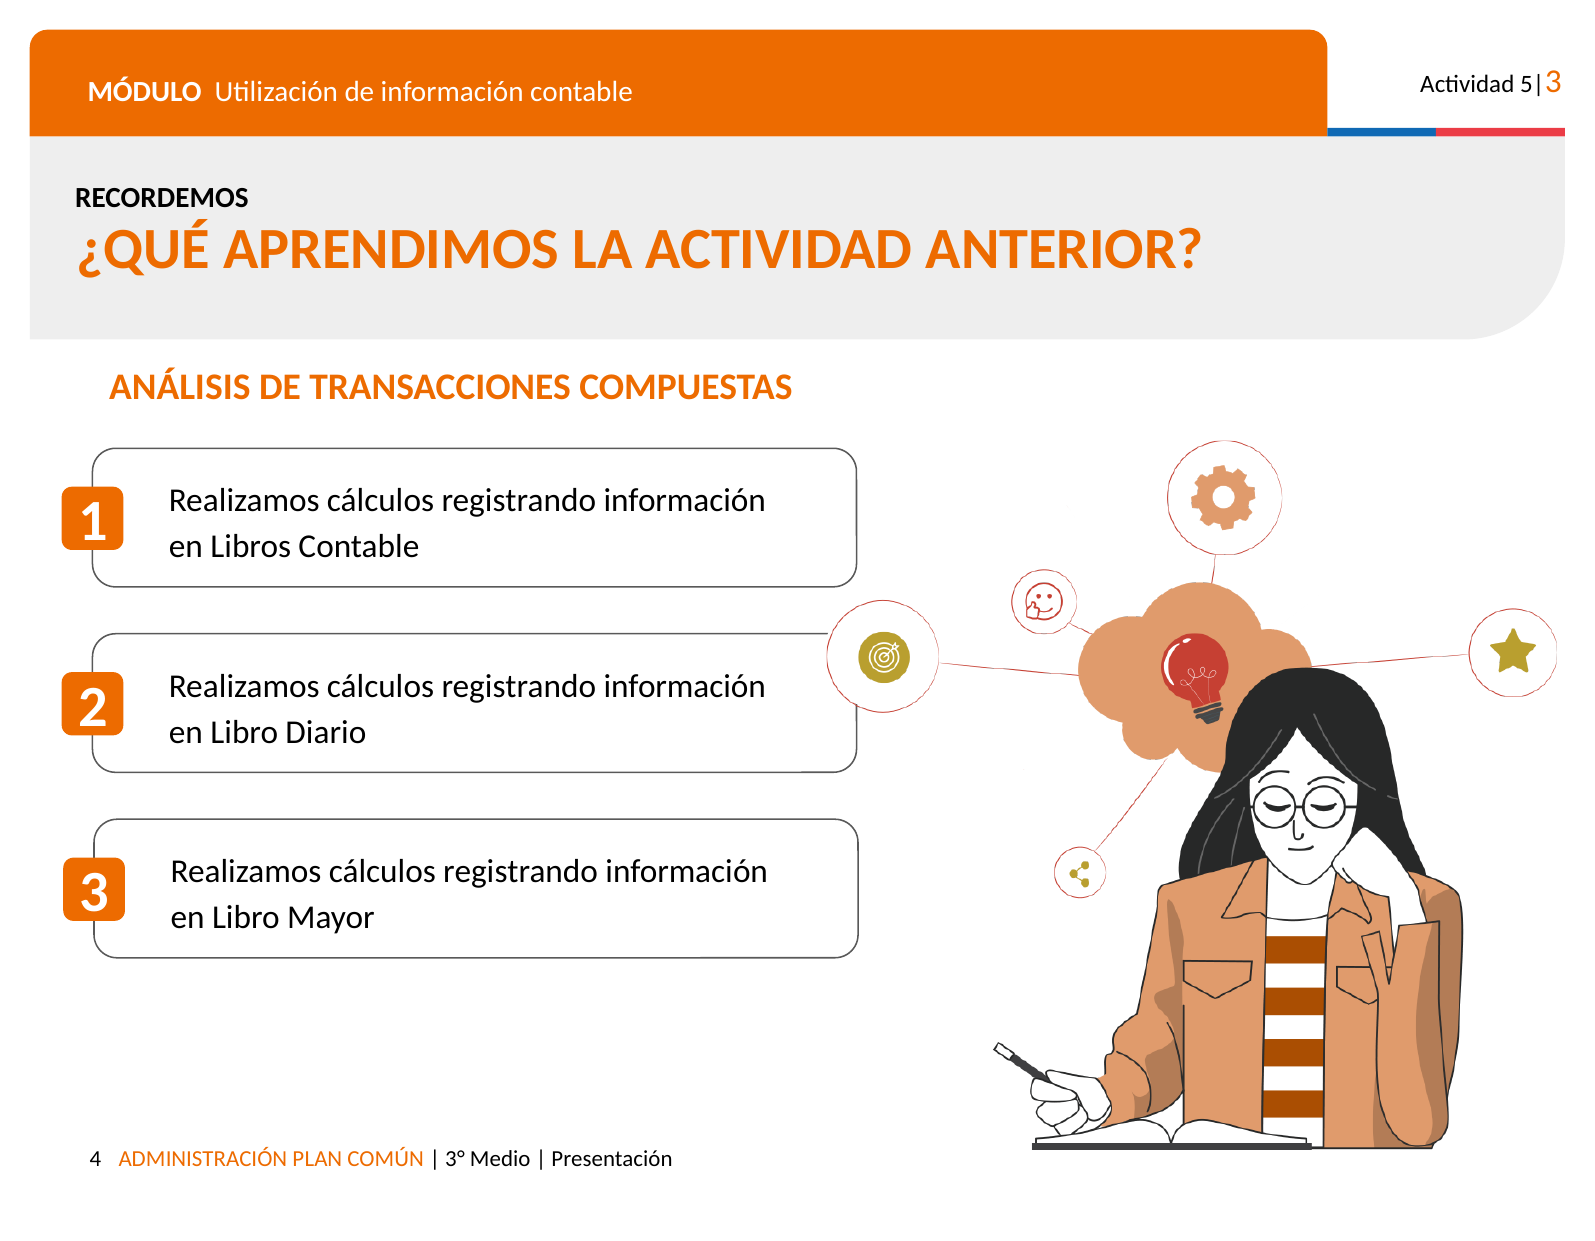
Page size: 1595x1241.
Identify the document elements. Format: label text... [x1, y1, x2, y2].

text_box RECORDEMOS [60, 200, 832, 226]
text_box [62, 818, 793, 959]
text_box ¿QUÉ APRENDIMOS LA ACTIVIDAD ANTERIOR? [61, 225, 1530, 278]
picture [798, 411, 1592, 1163]
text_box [61, 448, 793, 588]
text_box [61, 633, 793, 773]
text_box ANÁLISIS DE TRANSACCIONES COMPUESTAS [94, 353, 879, 421]
